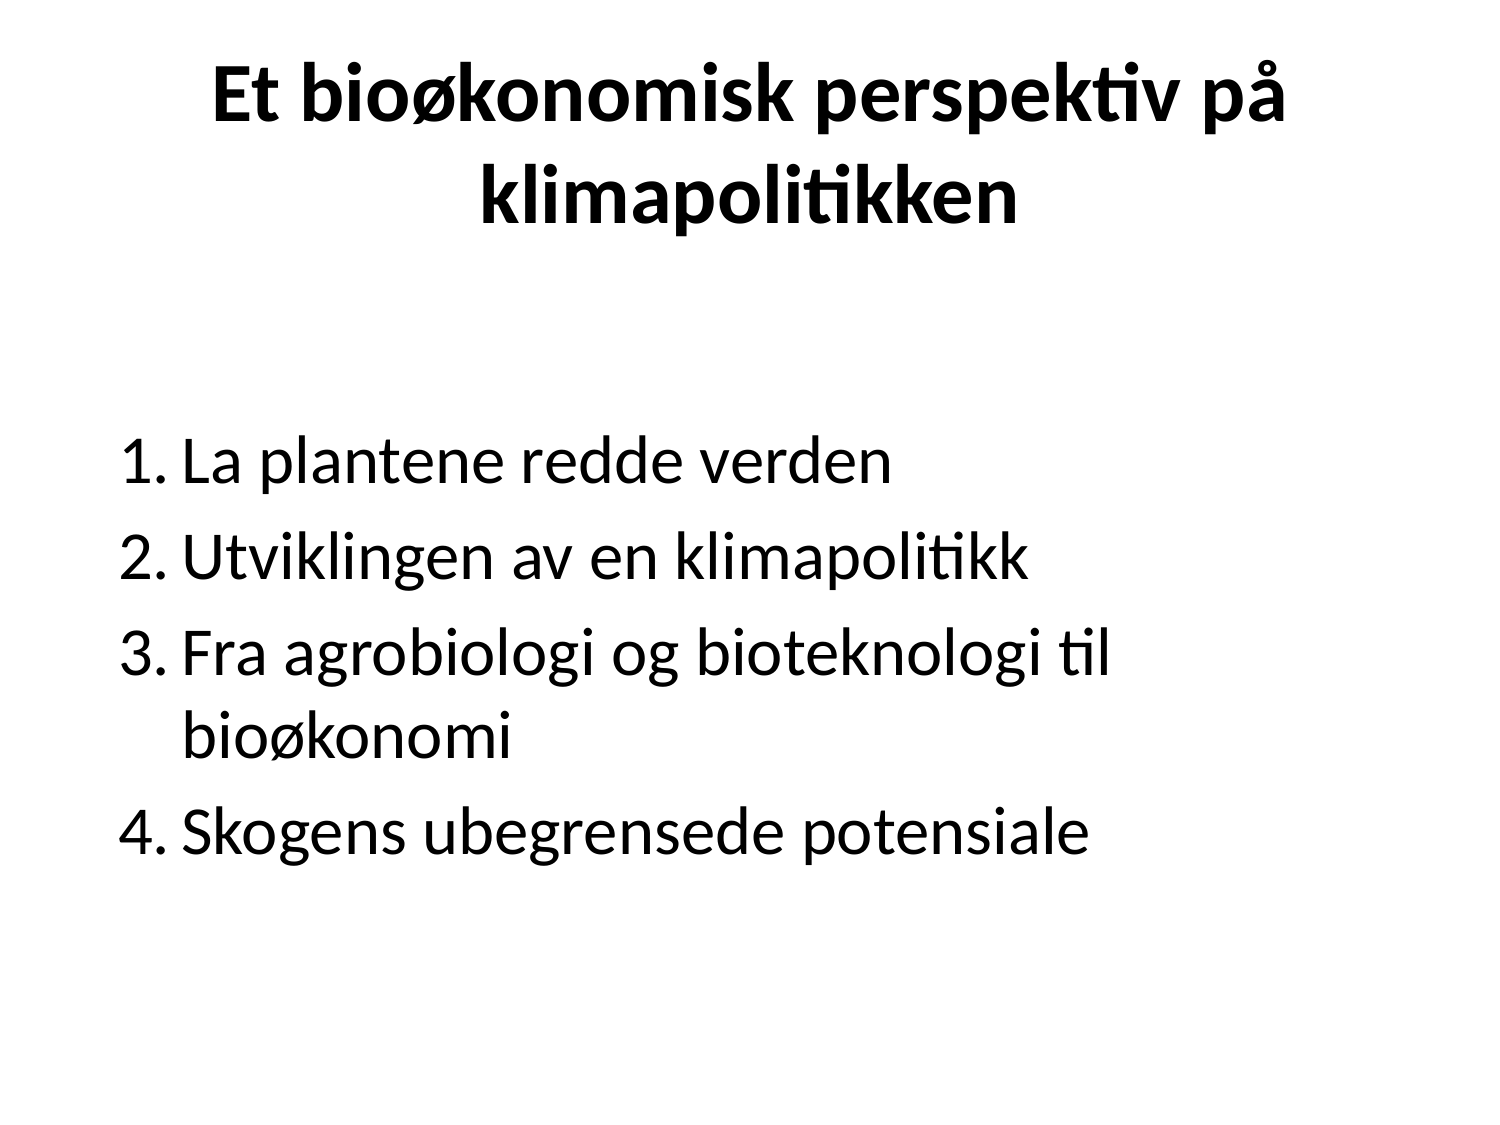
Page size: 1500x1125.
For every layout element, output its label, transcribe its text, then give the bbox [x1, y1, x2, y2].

title Et bioøkonomisk perspektiv på klimapolitikken [75, 45, 1425, 233]
list La plantene redde verden Utviklingen av en klimapolitikk Fra agrobiologi og bioteknologi til bioøkonomi Skogens ubegrensede potensiale [103, 407, 1397, 943]
